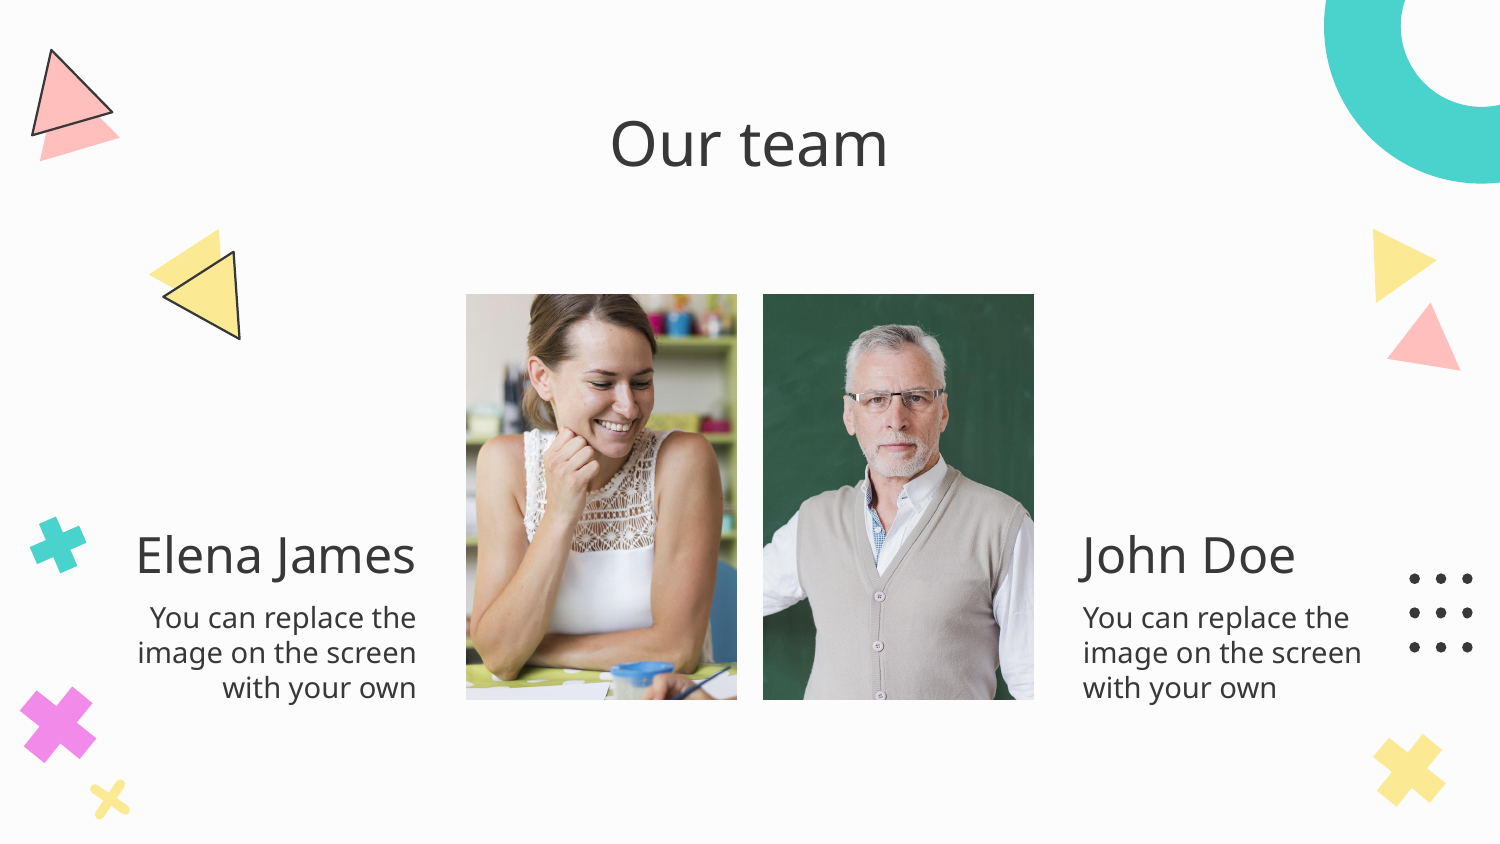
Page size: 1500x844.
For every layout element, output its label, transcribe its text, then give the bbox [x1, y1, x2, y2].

picture [465, 294, 737, 700]
subtitle You can replace the image on the screen with your own [1067, 584, 1382, 700]
title John Doe [1067, 533, 1382, 574]
title Our team [118, 88, 1382, 167]
picture [763, 294, 1035, 700]
title Elena James [118, 533, 433, 574]
subtitle You can replace the image on the screen with your own [118, 584, 433, 700]
